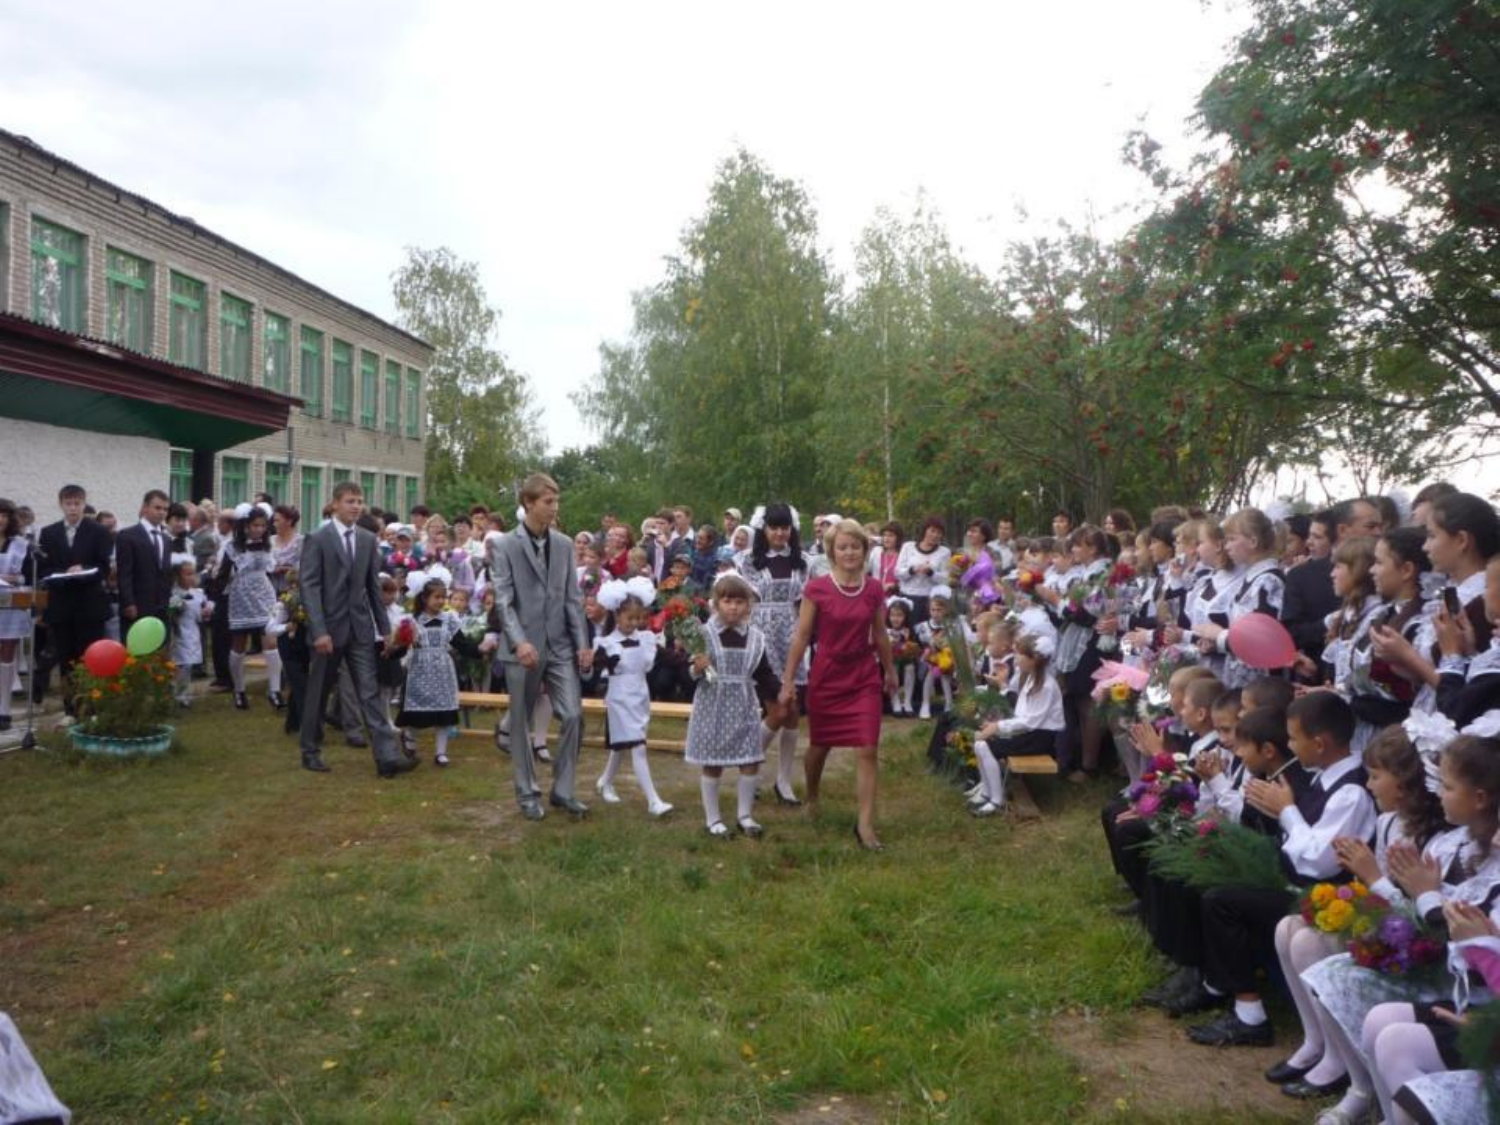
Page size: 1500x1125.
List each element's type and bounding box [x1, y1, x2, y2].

list [0, 0, 1500, 1125]
